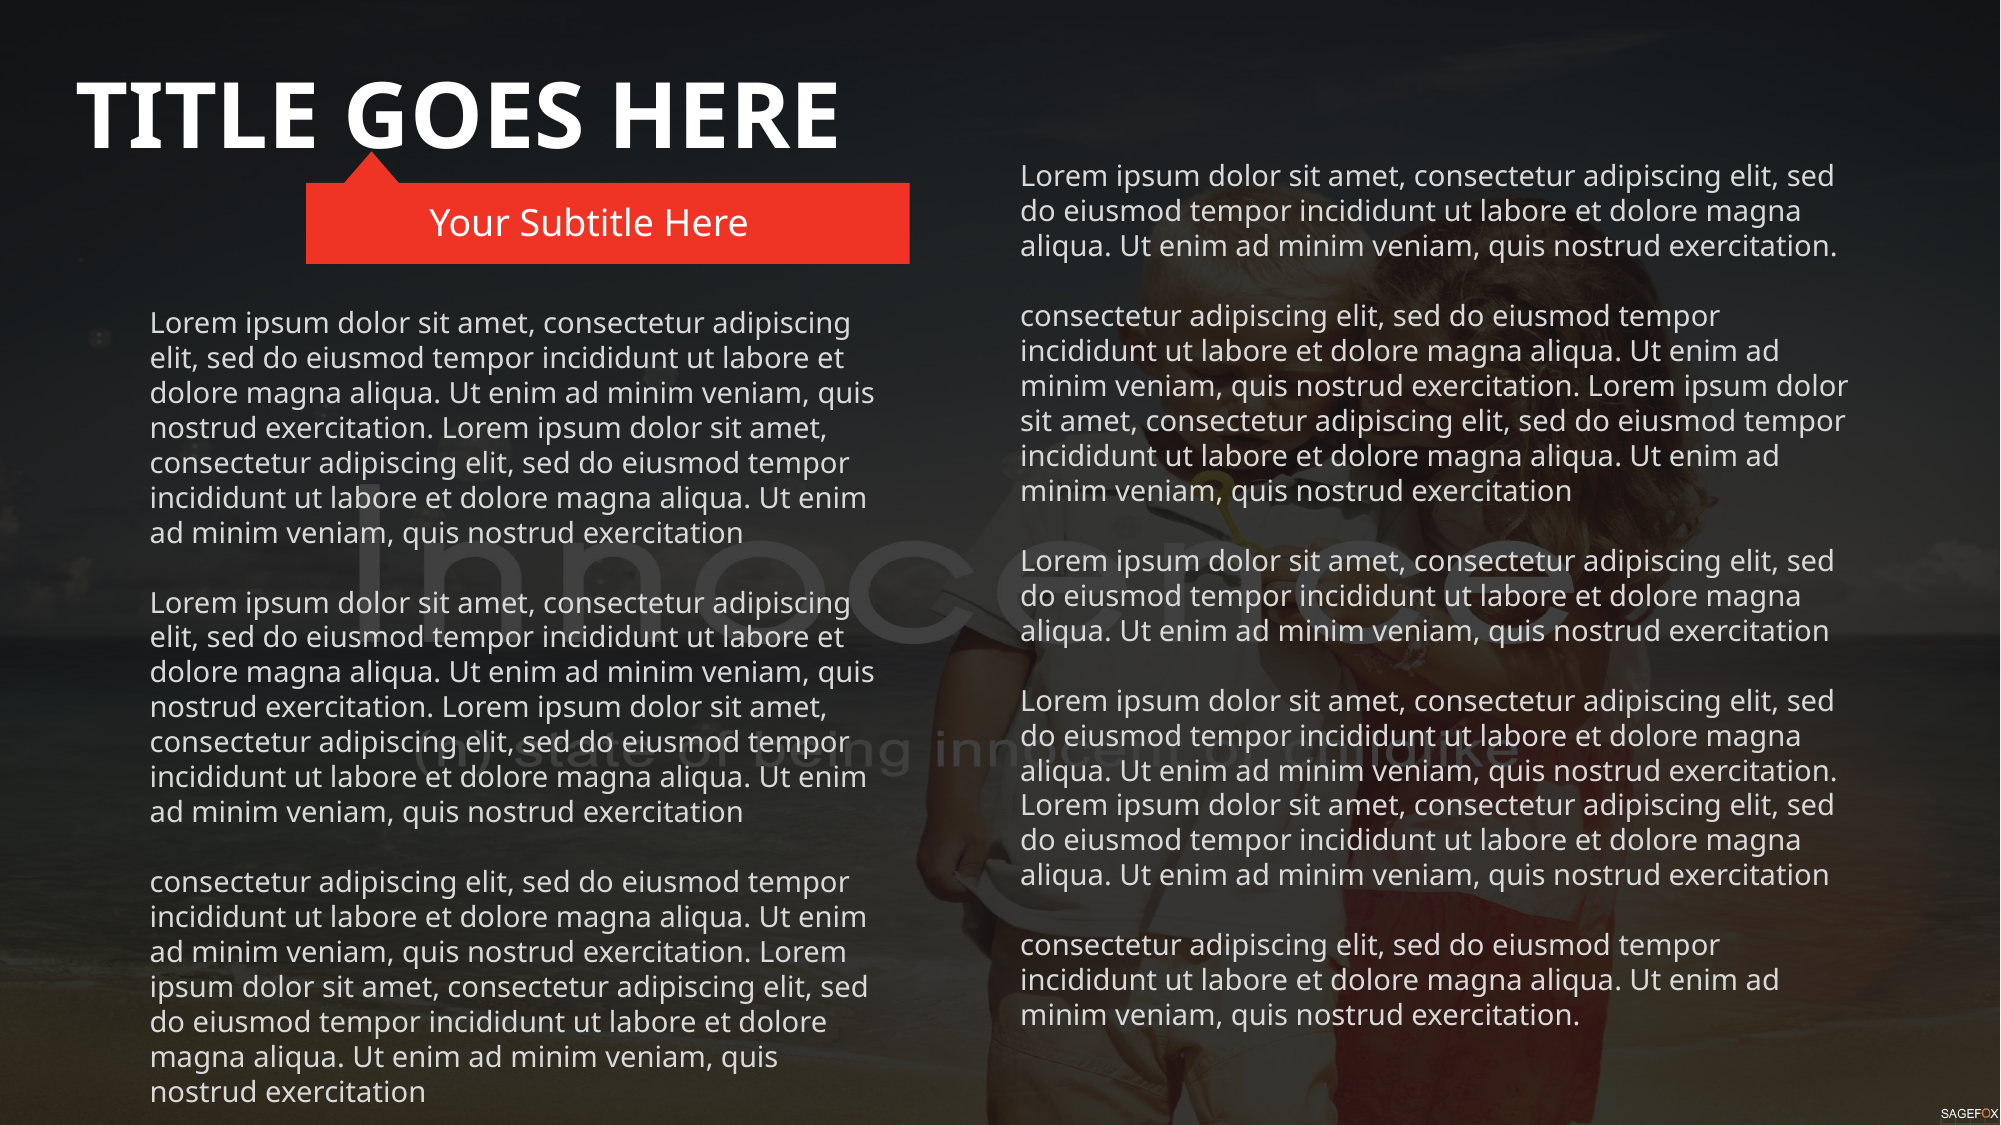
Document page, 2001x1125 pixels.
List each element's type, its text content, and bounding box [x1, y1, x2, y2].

text_box Lorem ipsum dolor sit amet, consectetur adipiscing elit, sed do eiusmod tempor incididunt ut labore et dolore magna aliqua. Ut enim ad minim veniam, quis nostrud exercitation. consectetur adipiscing elit, sed do eiusmod tempor incididunt ut labore et dolore magna aliqua. Ut enim ad minim veniam, quis nostrud exercitation. Lorem ipsum dolor sit amet, consectetur adipiscing elit, sed do eiusmod tempor incididunt ut labore et dolore magna aliqua. Ut enim ad minim veniam, quis nostrud exercitation Lorem ipsum dolor sit amet, consectetur adipiscing elit, sed do eiusmod tempor incididunt ut labore et dolore magna aliqua. Ut enim ad minim veniam, quis nostrud exercitation Lorem ipsum dolor sit amet, consectetur adipiscing elit, sed do eiusmod tempor incididunt ut labore et dolore magna aliqua. Ut enim ad minim veniam, quis nostrud exercitation. Lorem ipsum dolor sit amet, consectetur adipiscing elit, sed do eiusmod tempor incididunt ut labore et dolore magna aliqua. Ut enim ad minim veniam, quis nostrud exercitation consectetur adipiscing elit, sed do eiusmod tempor incididunt ut labore et dolore magna aliqua. Ut enim ad minim veniam, quis nostrud exercitation. [1005, 150, 1876, 1039]
picture [0, 0, 2001, 1125]
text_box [306, 151, 910, 264]
text_box Lorem ipsum dolor sit amet, consectetur adipiscing elit, sed do eiusmod tempor incididunt ut labore et dolore magna aliqua. Ut enim ad minim veniam, quis nostrud exercitation. Lorem ipsum dolor sit amet, consectetur adipiscing elit, sed do eiusmod tempor incididunt ut labore et dolore magna aliqua. Ut enim ad minim veniam, quis nostrud exercitation Lorem ipsum dolor sit amet, consectetur adipiscing elit, sed do eiusmod tempor incididunt ut labore et dolore magna aliqua. Ut enim ad minim veniam, quis nostrud exercitation. Lorem ipsum dolor sit amet, consectetur adipiscing elit, sed do eiusmod tempor incididunt ut labore et dolore magna aliqua. Ut enim ad minim veniam, quis nostrud exercitation consectetur adipiscing elit, sed do eiusmod tempor incididunt ut labore et dolore magna aliqua. Ut enim ad minim veniam, quis nostrud exercitation. Lorem ipsum dolor sit amet, consectetur adipiscing elit, sed do eiusmod tempor incididunt ut labore et dolore magna aliqua. Ut enim ad minim veniam, quis nostrud exercitation [134, 296, 897, 1125]
text_box TITLE GOES HERE [60, 49, 965, 175]
